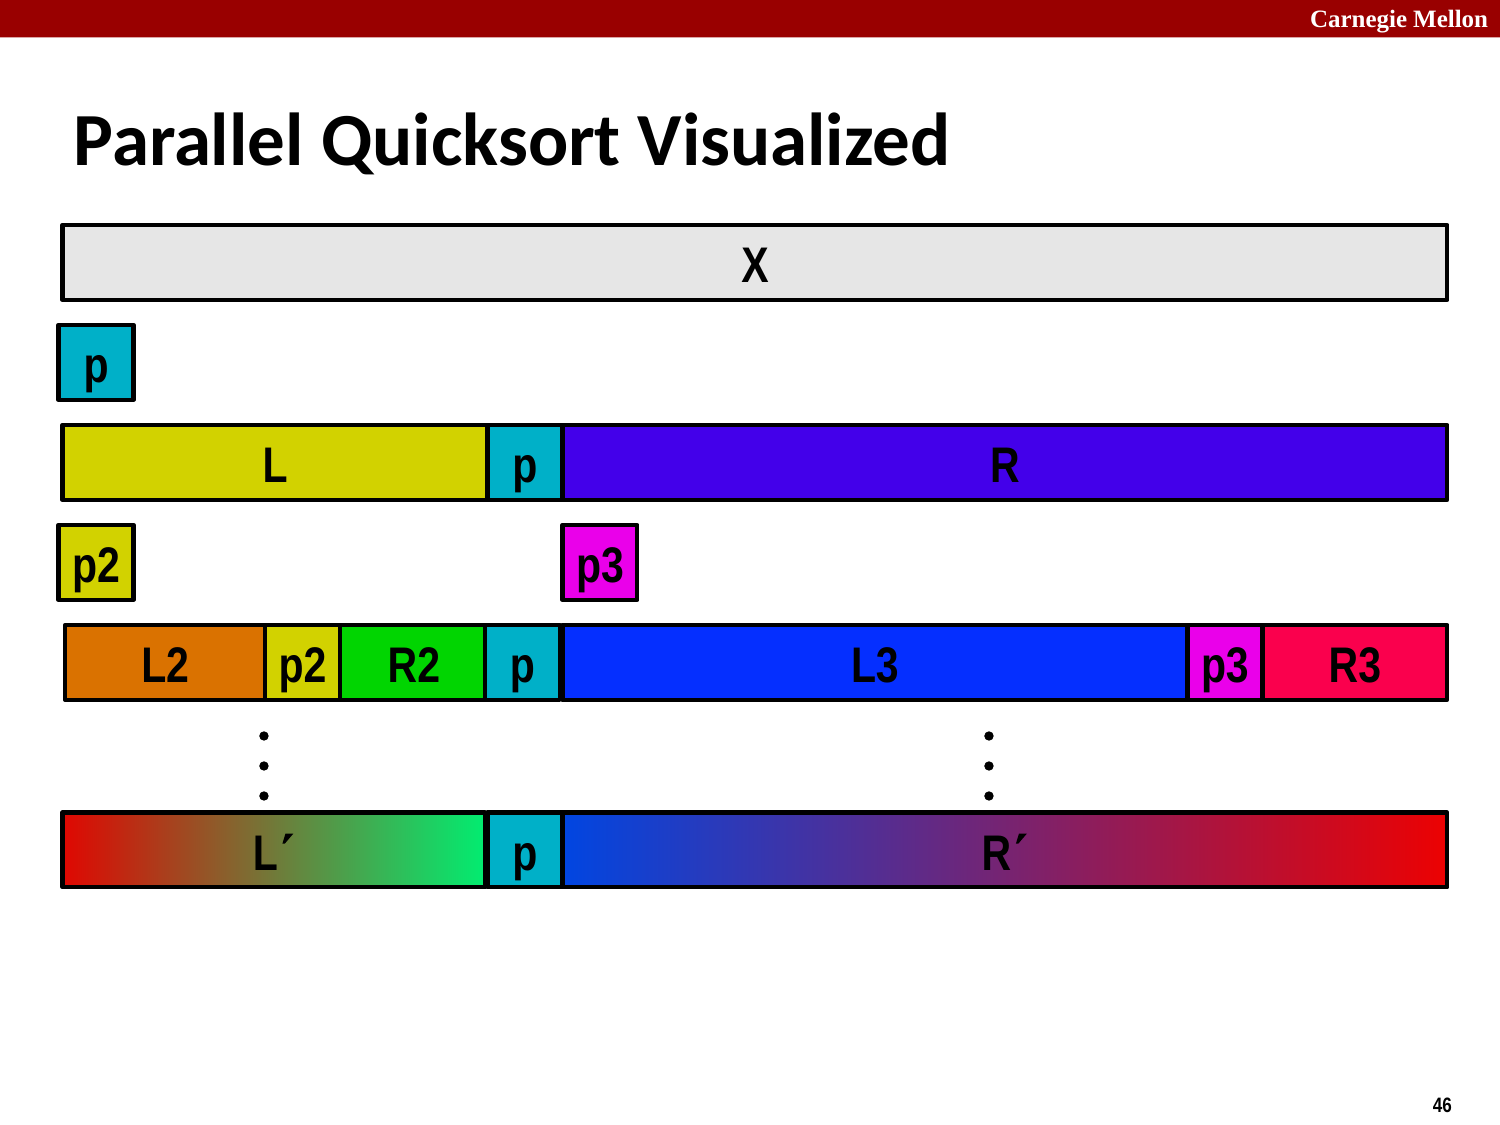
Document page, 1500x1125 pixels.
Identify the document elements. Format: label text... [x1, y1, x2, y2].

title Parallel Quicksort Visualized [58, 72, 1305, 199]
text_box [58, 524, 638, 601]
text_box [62, 424, 1448, 501]
text_box p [58, 324, 134, 400]
text_box X [62, 224, 1448, 300]
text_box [64, 624, 1448, 701]
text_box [62, 712, 1448, 888]
